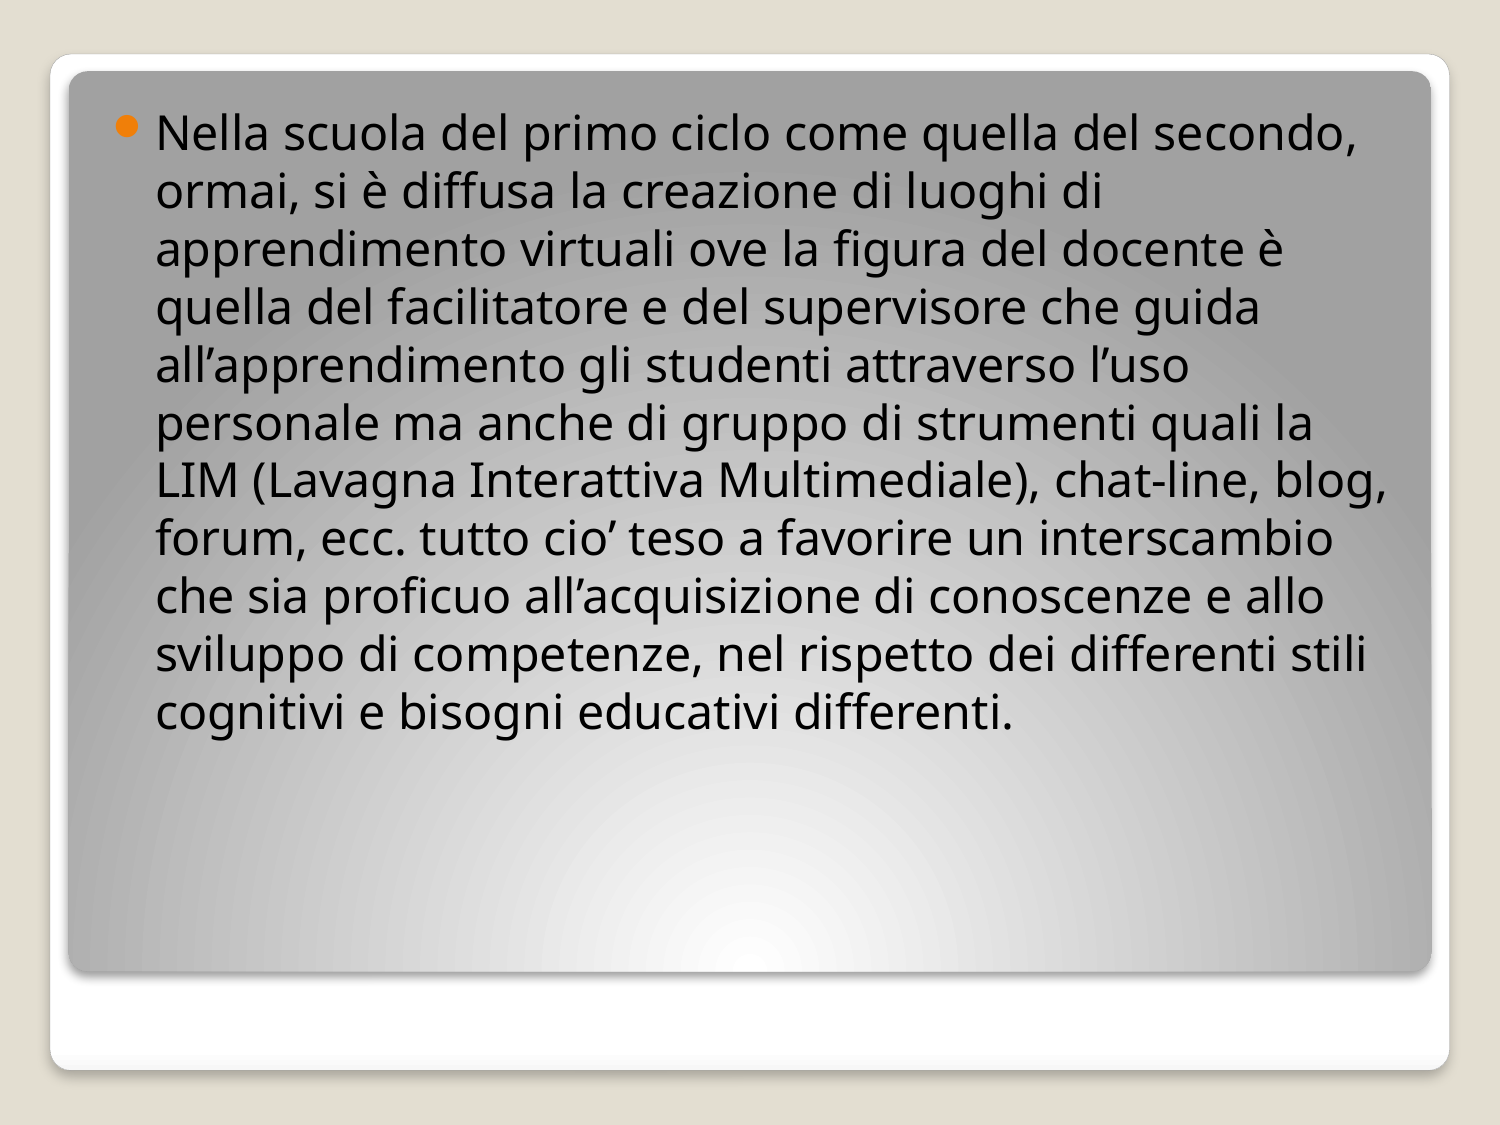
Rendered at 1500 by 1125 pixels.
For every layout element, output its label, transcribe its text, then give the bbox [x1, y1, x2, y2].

list Nella scuola del primo ciclo come quella del secondo, ormai, si è diffusa la creazione di luoghi di apprendimento virtuali ove la figura del docente è quella del facilitatore e del supervisore che guida all’apprendimento gli studenti attraverso l’uso personale ma anche di gruppo di strumenti quali la LIM (Lavagna Interattiva Multimediale), chat-line, blog, forum, ecc. tutto cio’ teso a favorire un interscambio che sia proficuo all’acquisizione di conoscenze e allo sviluppo di competenze, nel rispetto dei differenti stili cognitivi e bisogni educativi differenti. [82, 86, 1425, 774]
